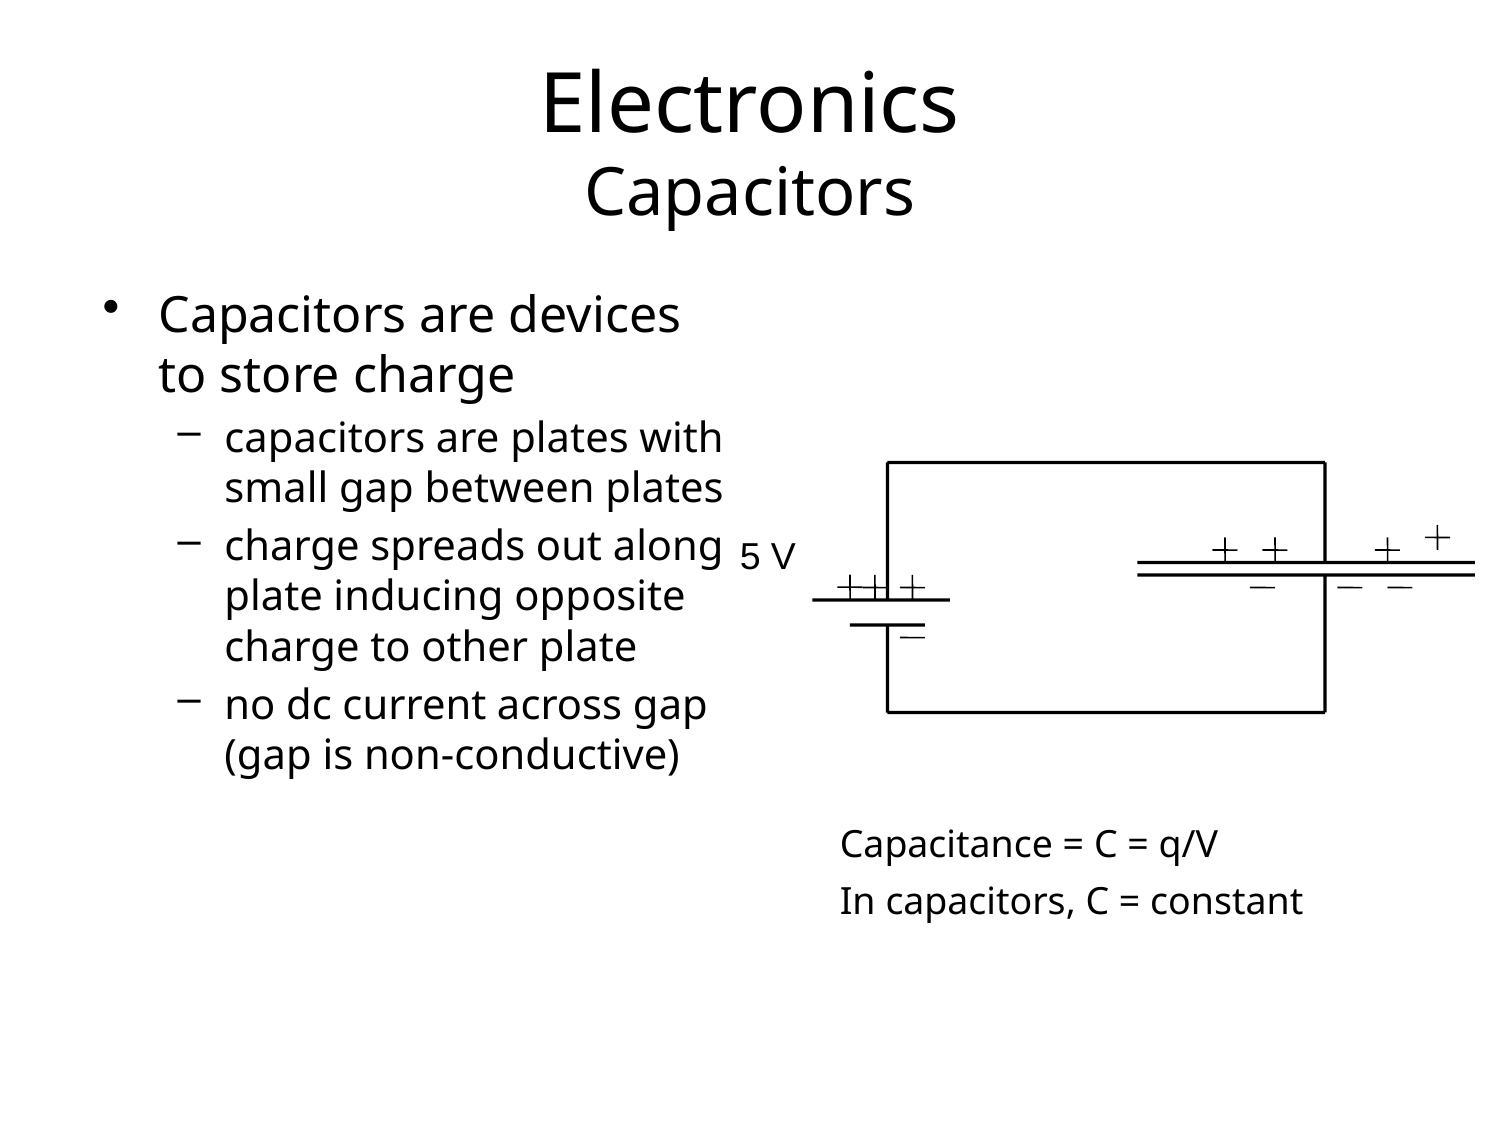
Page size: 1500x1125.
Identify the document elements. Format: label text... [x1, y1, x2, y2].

text_box Capacitance = C = q/V In capacitors, C = constant [824, 812, 1350, 930]
text_box 5 V [724, 524, 863, 585]
list Capacitors are devices to store charge capacitors are plates with small gap between plates charge spreads out along plate inducing opposite charge to other plate no dc current across gap (gap is non-conductive) [87, 275, 750, 1018]
title Electronics Capacitors [75, 45, 1425, 233]
